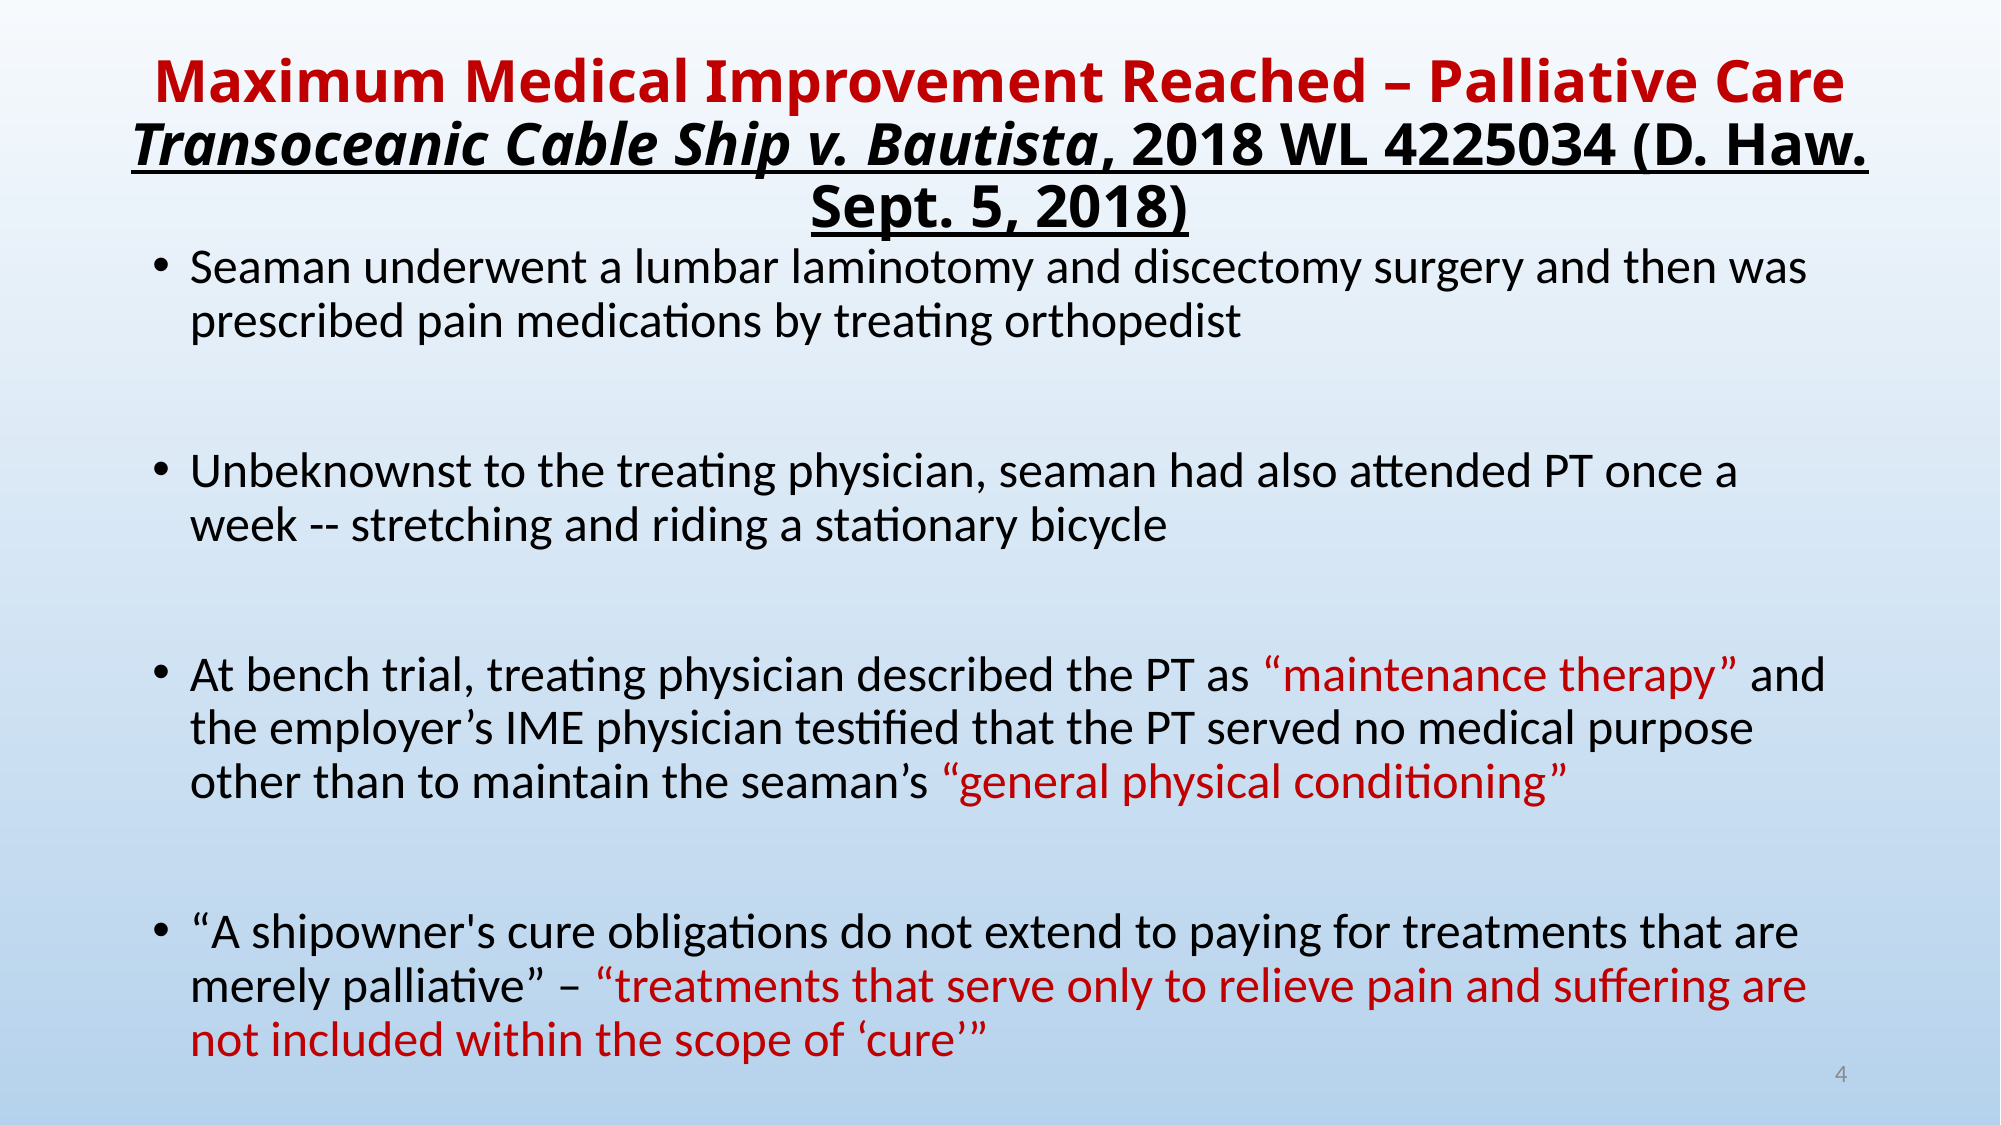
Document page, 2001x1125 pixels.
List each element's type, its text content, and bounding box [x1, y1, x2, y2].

title Maximum Medical Improvement Reached – Palliative Care Transoceanic Cable Ship v. Bautista, 2018 WL 4225034 (D. Haw. Sept. 5, 2018) [93, 22, 1907, 271]
list Seaman underwent a lumbar laminotomy and discectomy surgery and then was prescribed pain medications by treating orthopedist Unbeknownst to the treating physician, seaman had also attended PT once a week -- stretching and riding a stationary bicycle At bench trial, treating physician described the PT as “maintenance therapy” and the employer’s IME physician testified that the PT served no medical purpose other than to maintain the seaman’s “general physical conditioning” “A shipowner's cure obligations do not extend to paying for treatments that are merely palliative” – “treatments that serve only to relieve pain and suffering are not included within the scope of ‘cure’” [137, 233, 1863, 1077]
slide_number 4 [1412, 1042, 1863, 1103]
